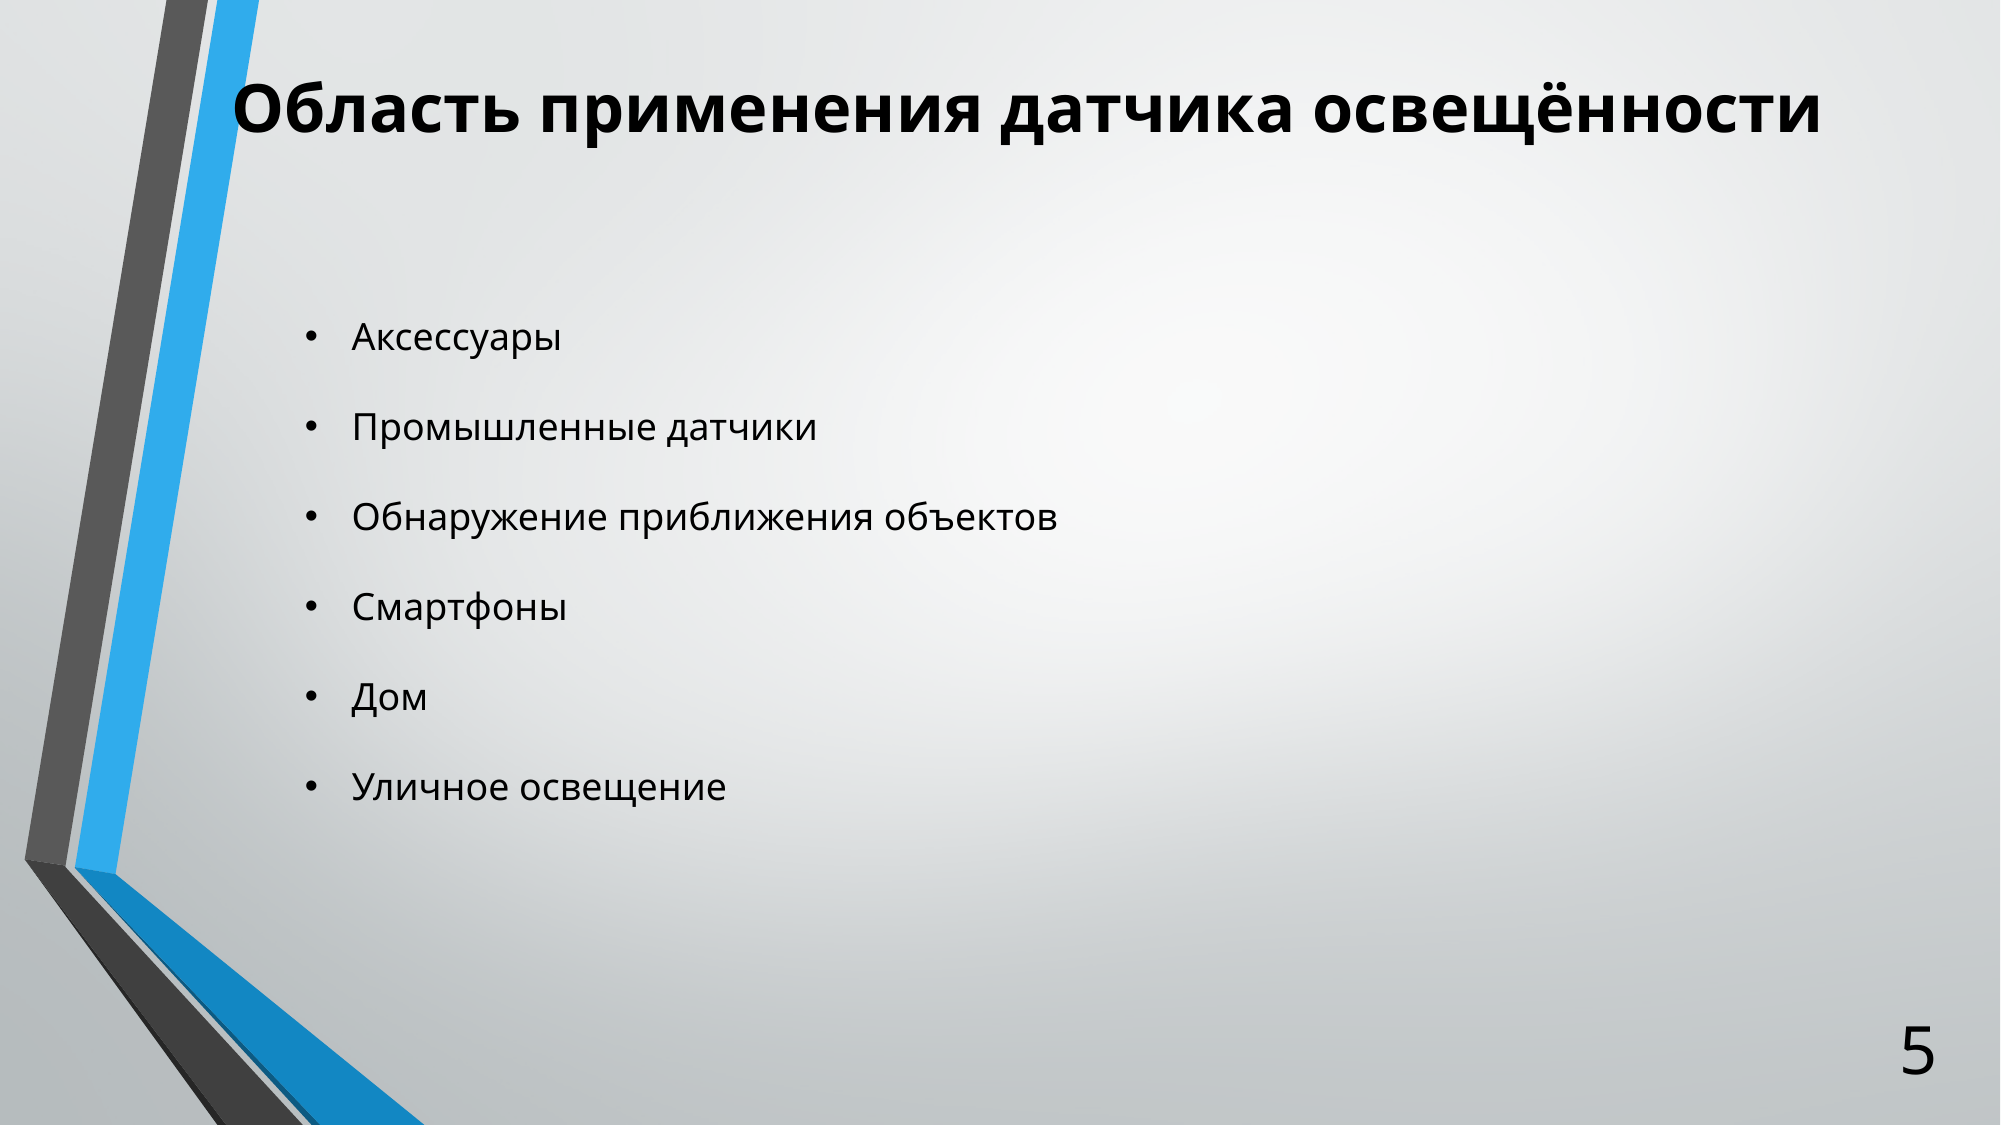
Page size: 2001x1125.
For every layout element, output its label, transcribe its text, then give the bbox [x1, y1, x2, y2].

text_box 5 [1885, 1000, 1953, 1096]
text_box Область применения датчика освещённости [216, 58, 1840, 154]
text_box Аксессуары Промышленные датчики Обнаружение приближения объектов Смартфоны Дом Уличное освещение [289, 305, 1074, 906]
